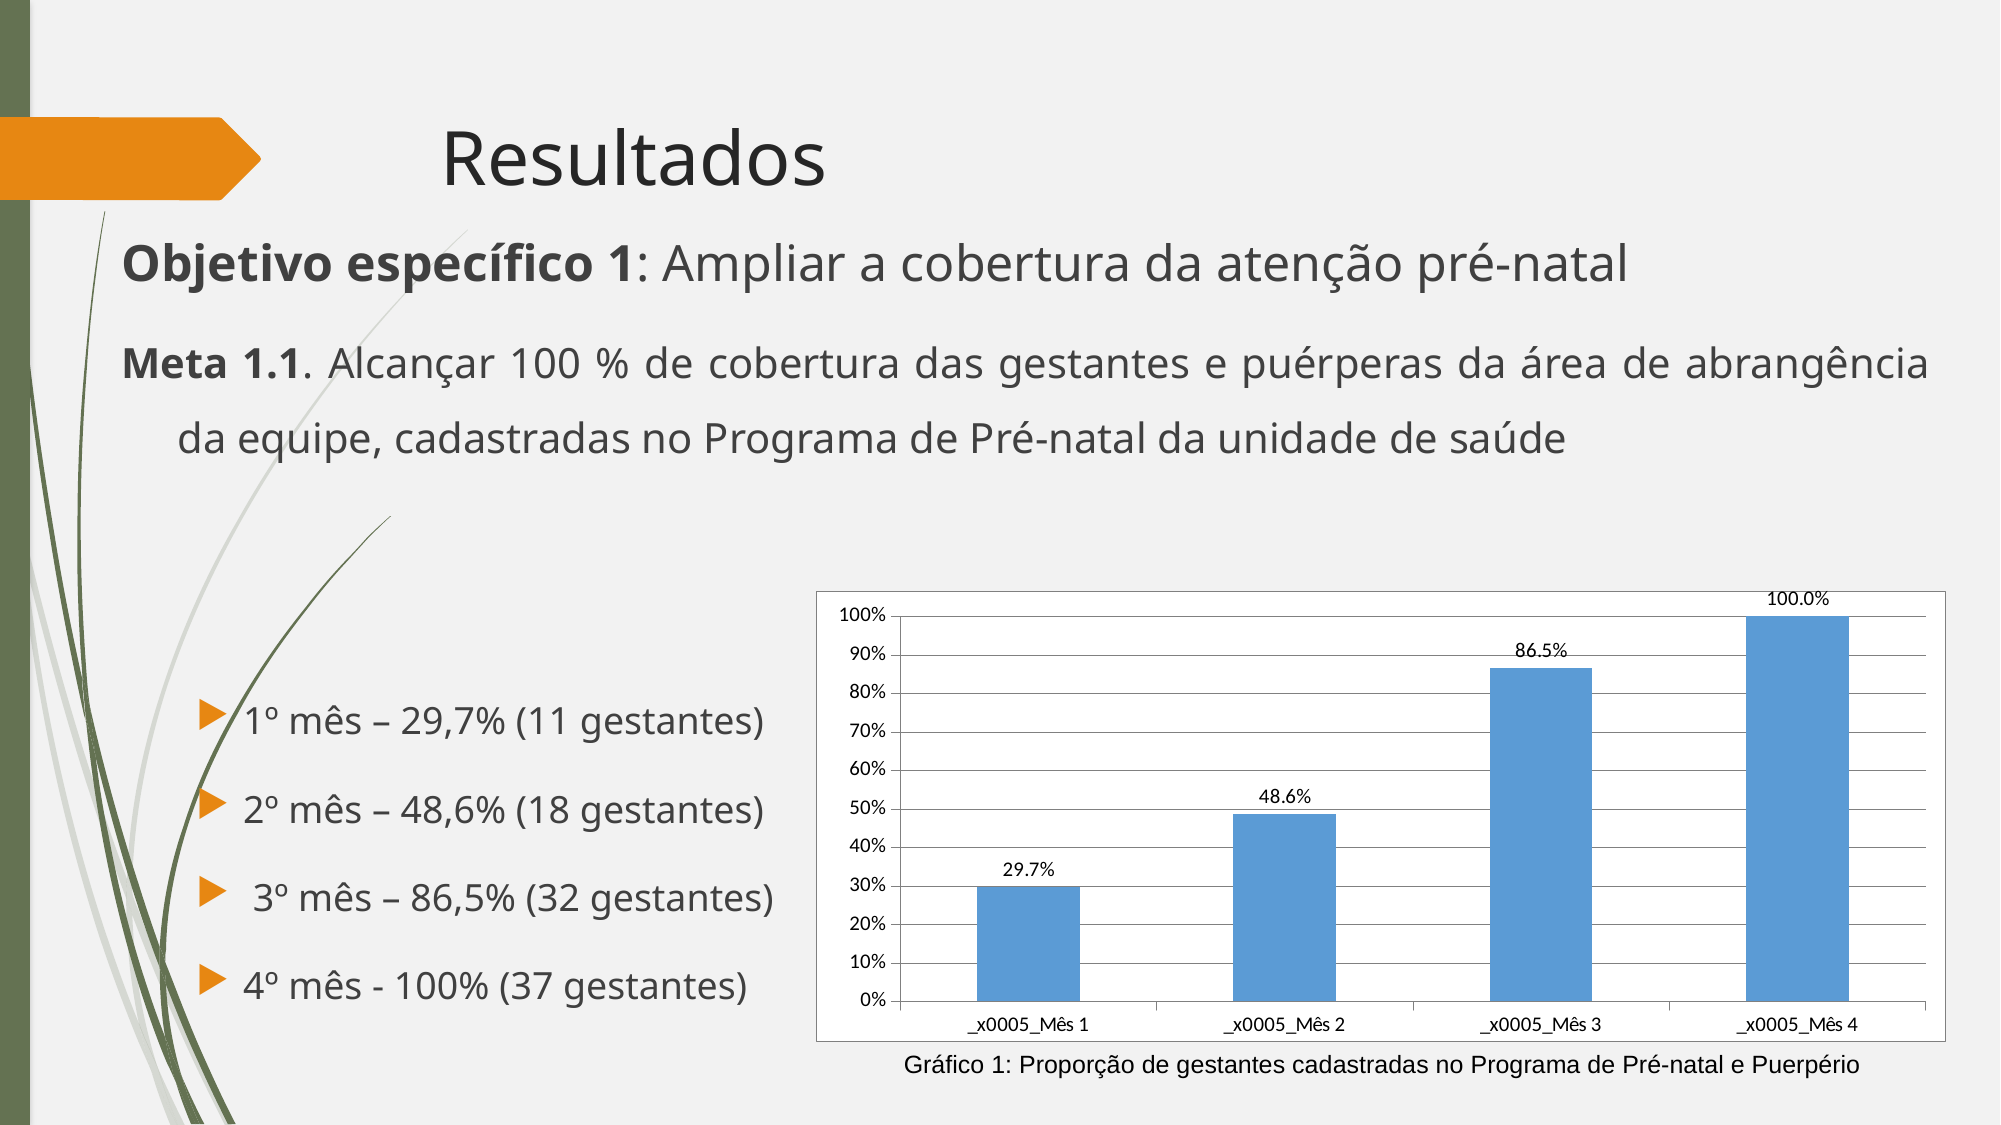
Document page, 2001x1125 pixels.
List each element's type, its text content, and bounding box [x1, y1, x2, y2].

list Objetivo específico 1: Ampliar a cobertura da atenção pré-natal Meta 1.1. Alcançar 100 % de cobertura das gestantes e puérperas da área de abrangência da equipe, cadastradas no Programa de Pré-natal da unidade de saúde 1º mês – 29,7% (11 gestantes) 2º mês – 48,6% (18 gestantes) 3º mês – 86,5% (32 gestantes) 4º mês - 100% (37 gestantes) [106, 223, 1946, 1003]
title Resultados [425, 102, 1888, 223]
text_box Gráfico 1: Proporção de gestantes cadastradas no Programa de Pré-natal e Puerpério [888, 1049, 1910, 1087]
chart [815, 589, 1946, 1042]
